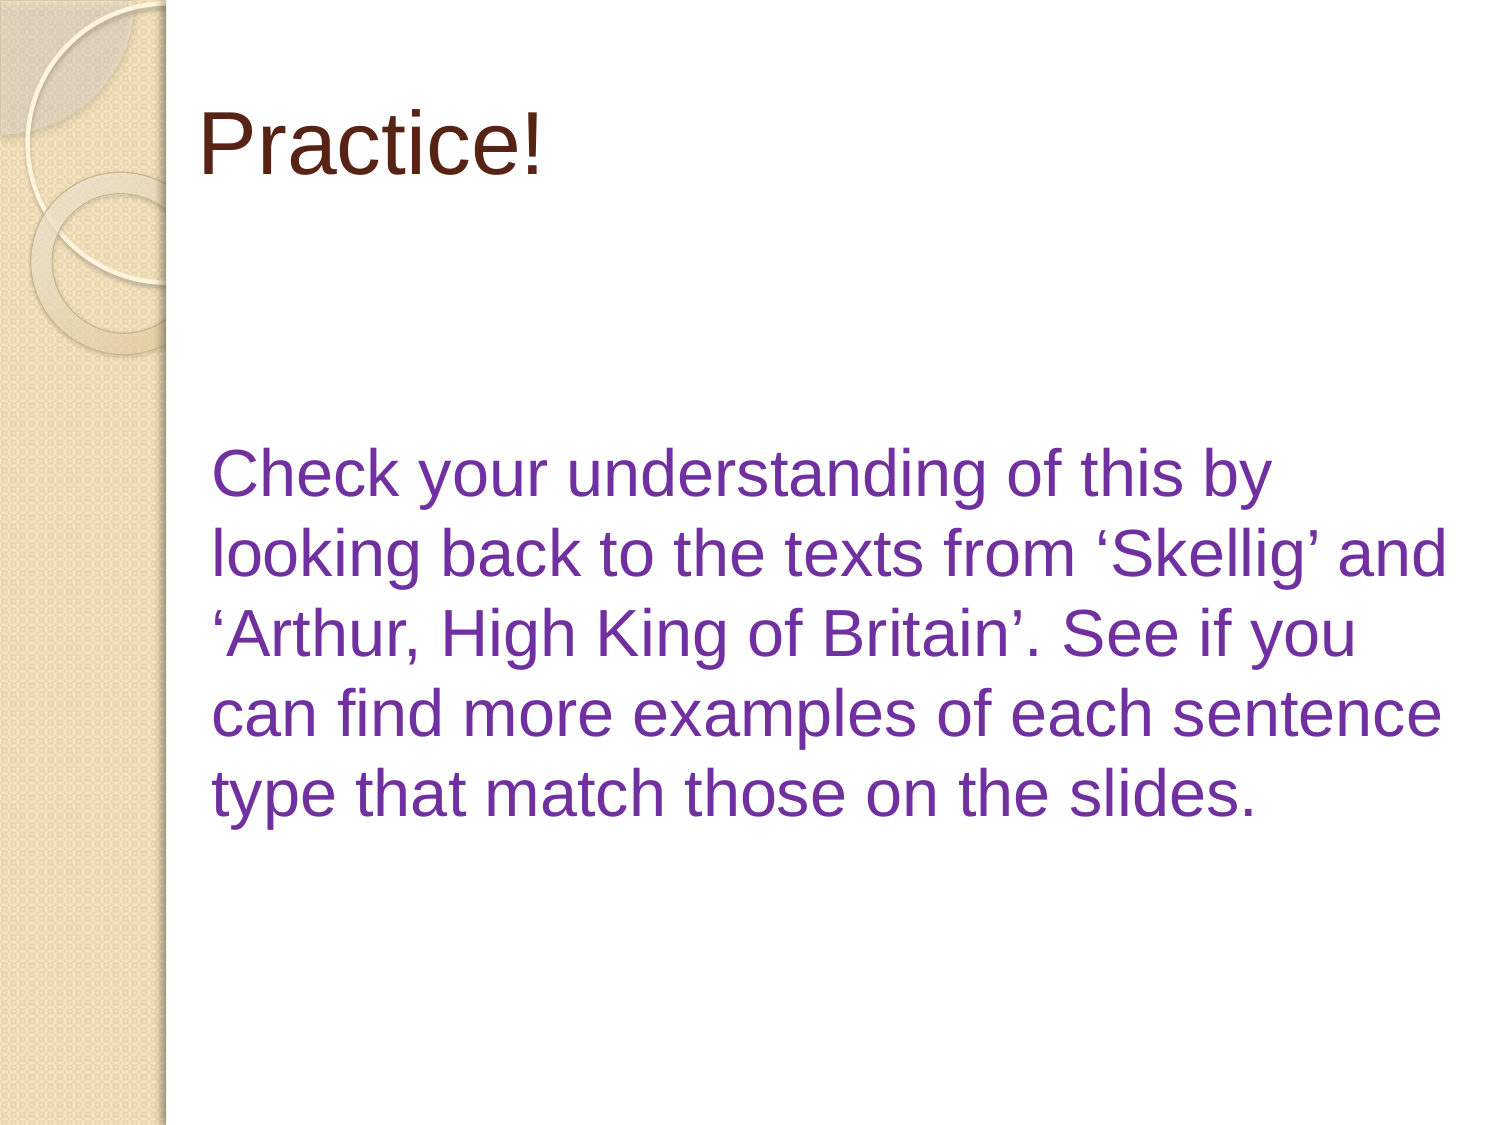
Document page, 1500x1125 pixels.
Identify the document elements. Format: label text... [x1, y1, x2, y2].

list Check your understanding of this by looking back to the texts from ‘Skellig’ and ‘Arthur, High King of Britain’. See if you can find more examples of each sentence type that match those on the slides. [183, 237, 1466, 1025]
title Practice! [183, 45, 1466, 233]
